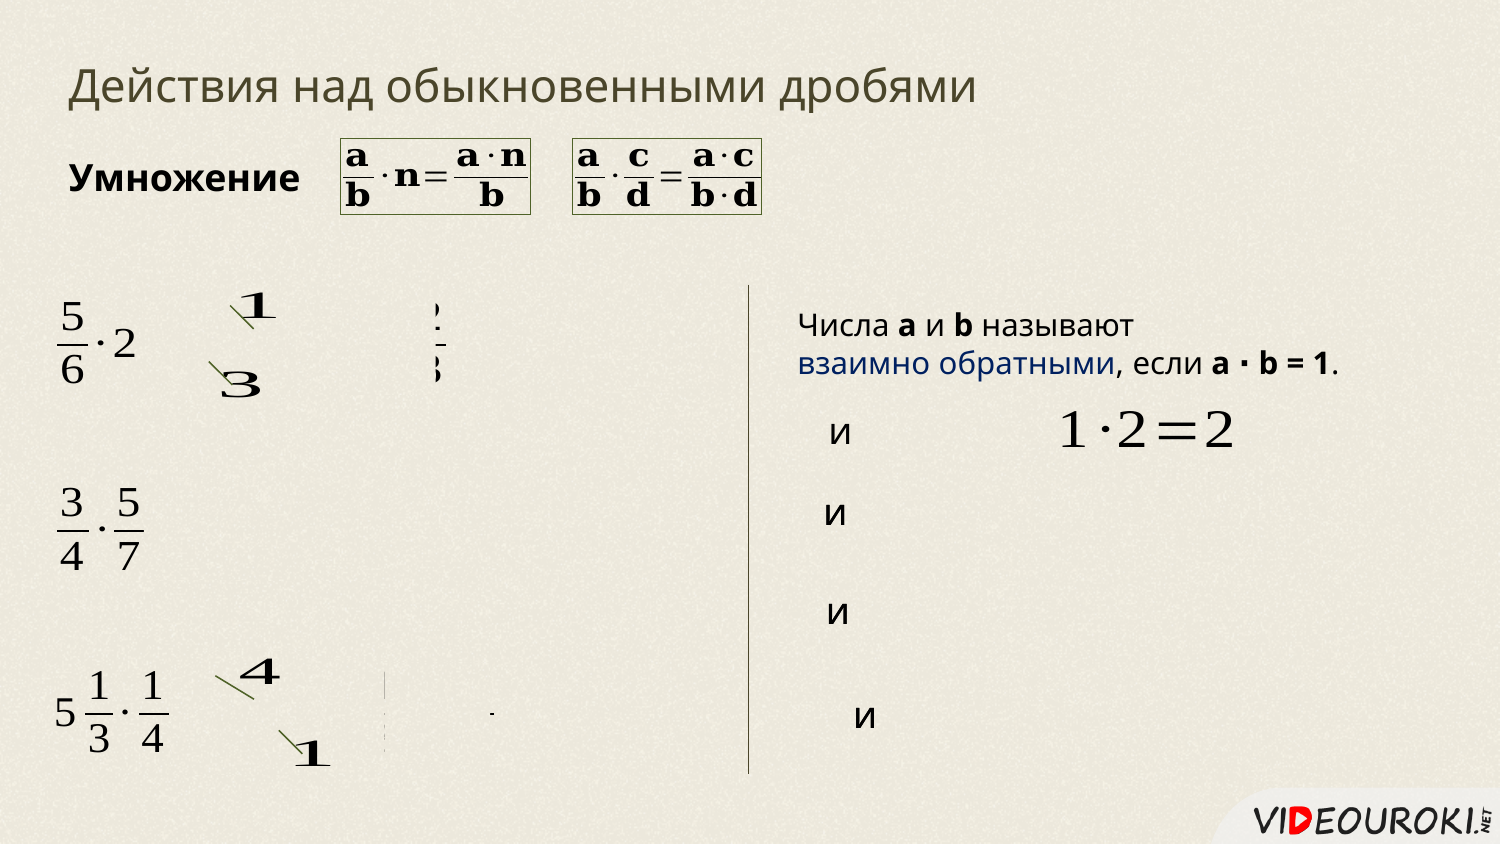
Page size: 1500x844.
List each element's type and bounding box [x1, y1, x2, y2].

picture [0, 0, 1500, 844]
text_box [229, 305, 254, 330]
text_box [215, 675, 255, 700]
text_box [208, 361, 233, 386]
text_box [278, 730, 303, 754]
text_box [1210, 787, 1500, 844]
